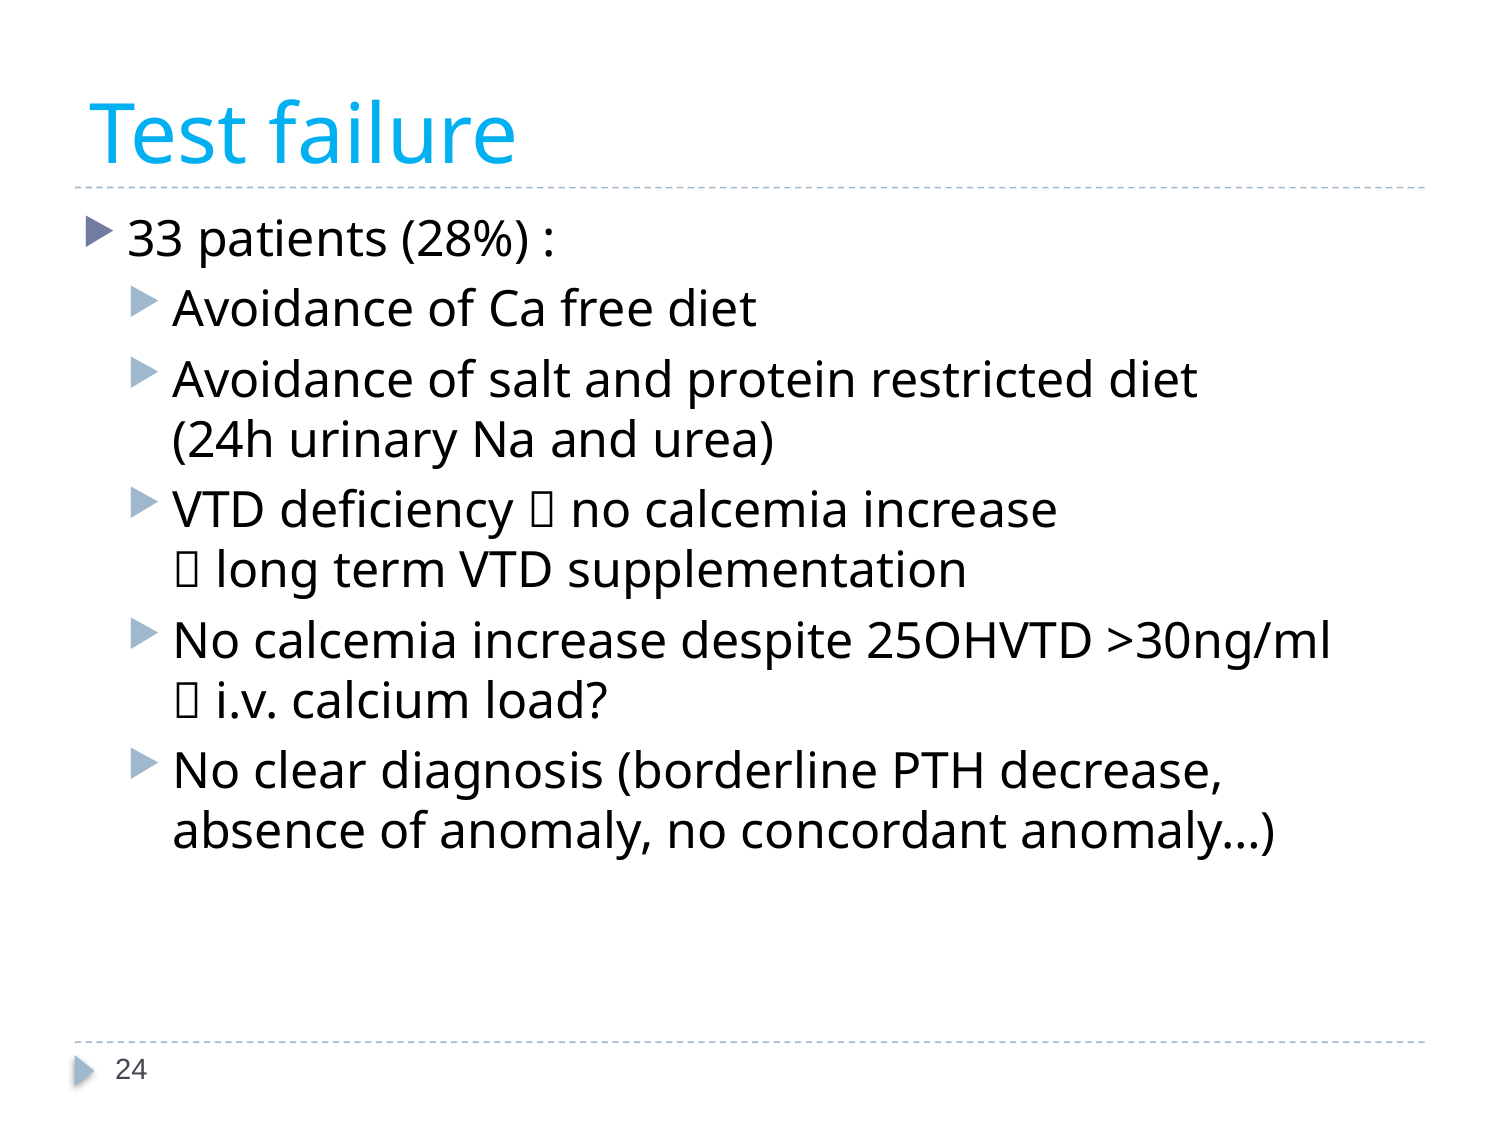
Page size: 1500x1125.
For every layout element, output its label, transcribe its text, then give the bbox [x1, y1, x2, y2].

slide_number 24 [100, 1042, 426, 1103]
list 33 patients (28%) : Avoidance of Ca free diet Avoidance of salt and protein restricted diet (24h urinary Na and urea) VTD deficiency  no calcemia increase  long term VTD supplementation No calcemia increase despite 25OHVTD >30ng/ml  i.v. calcium load? No clear diagnosis (borderline PTH decrease, absence of anomaly, no concordant anomaly…) [67, 199, 1407, 1037]
title Test failure [75, 24, 1425, 188]
